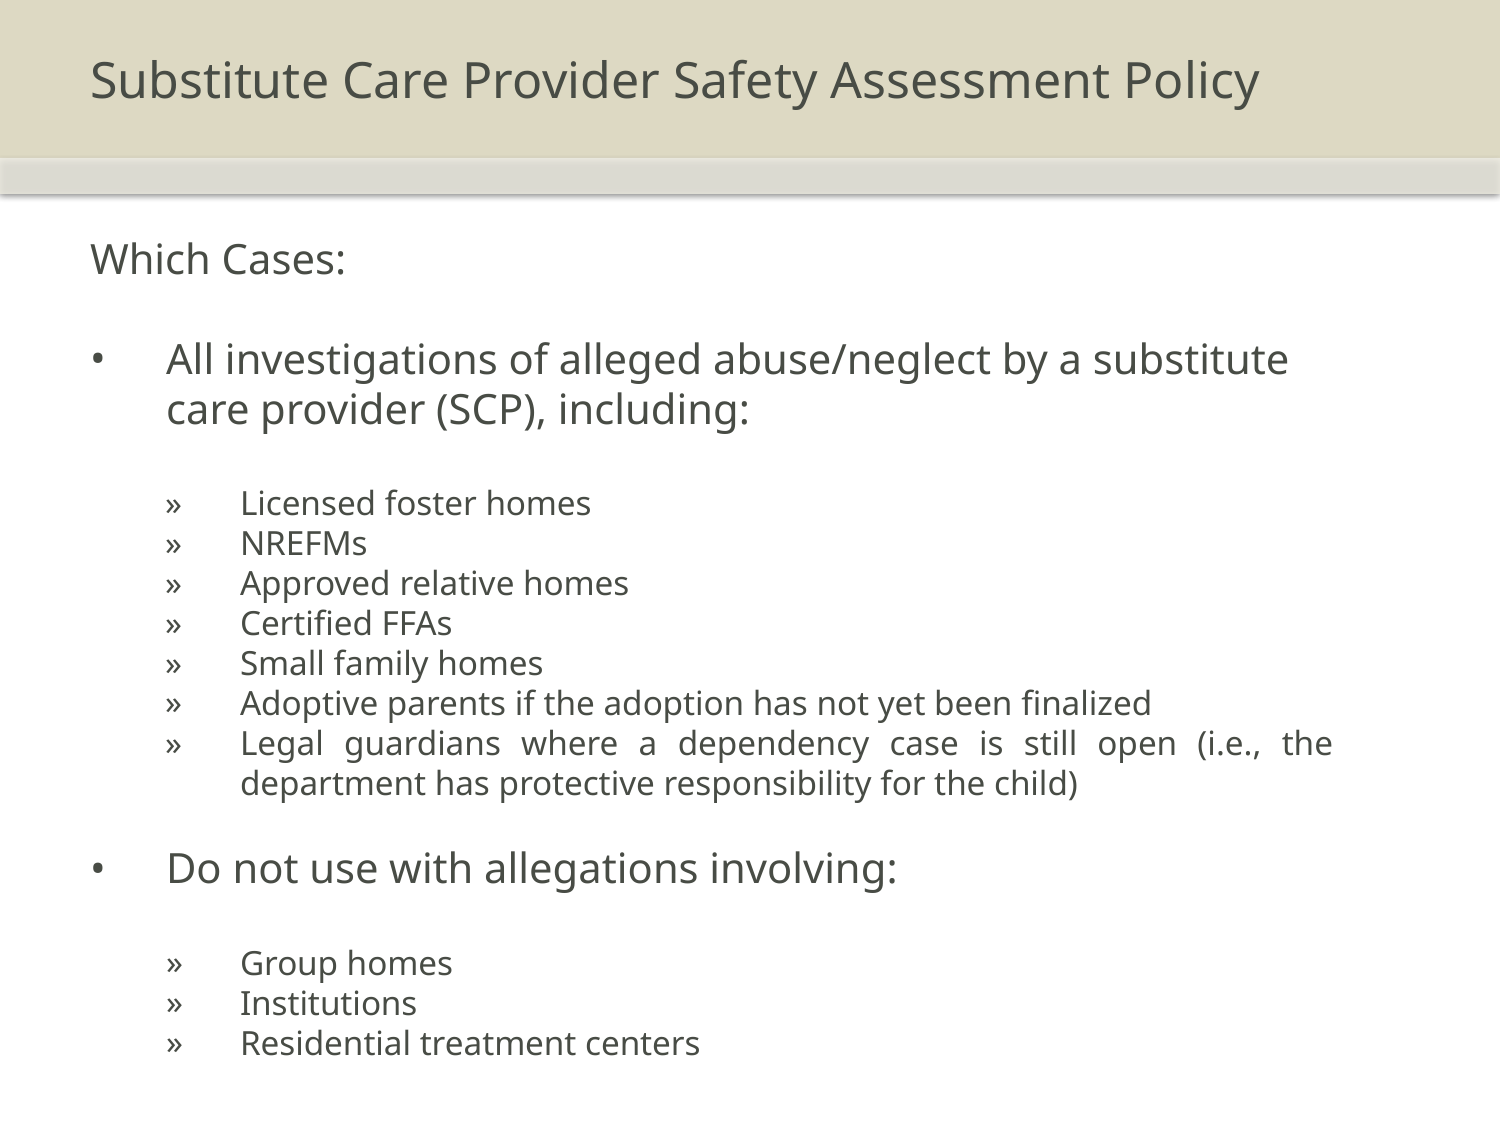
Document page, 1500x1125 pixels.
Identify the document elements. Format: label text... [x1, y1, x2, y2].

list Which Cases: All investigations of alleged abuse/neglect by a substitute care provider (SCP), including: Licensed foster homes NREFMs Approved relative homes Certified FFAs Small family homes Adoptive parents if the adoption has not yet been finalized Legal guardians where a dependency case is still open (i.e., the department has protective responsibility for the child) Do not use with allegations involving: Group homes Institutions Residential treatment centers [75, 224, 1350, 988]
title Substitute Care Provider Safety Assessment Policy [75, 0, 1425, 158]
